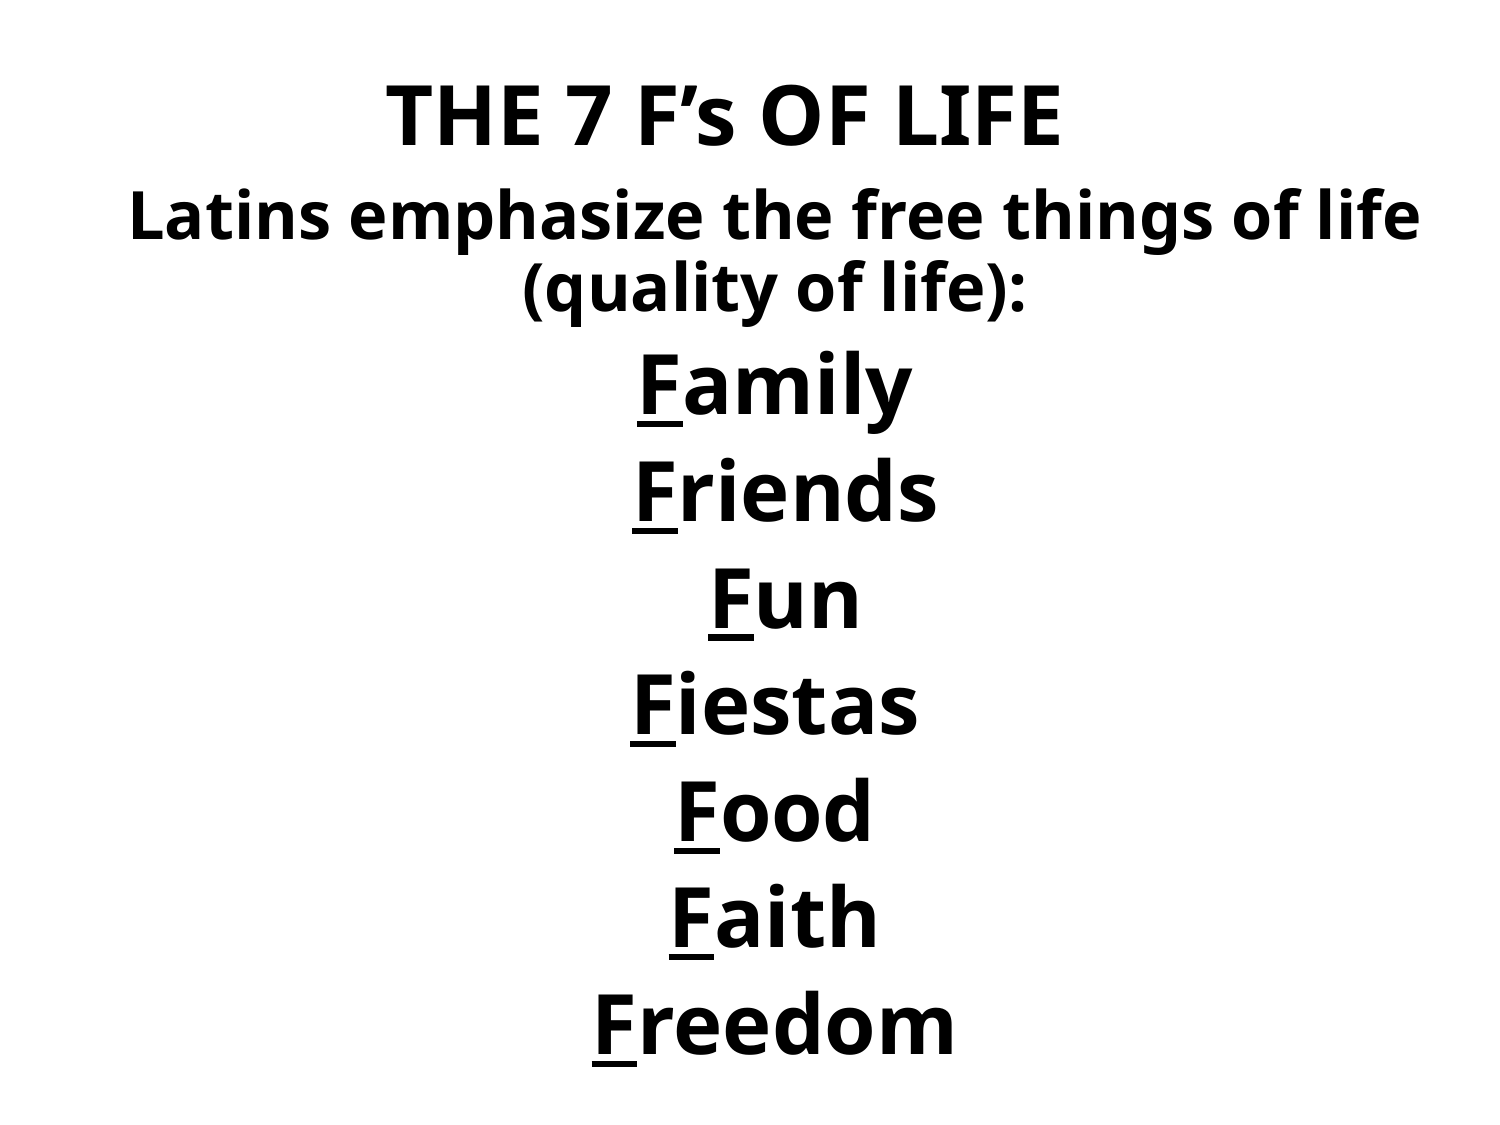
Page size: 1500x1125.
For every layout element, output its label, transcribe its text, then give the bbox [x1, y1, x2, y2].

subtitle Latins emphasize the free things of life (quality of life): Family Friends Fun Fiestas Food Faith Freedom [50, 174, 1500, 1125]
title THE 7 F’s OF LIFE [87, 62, 1363, 163]
